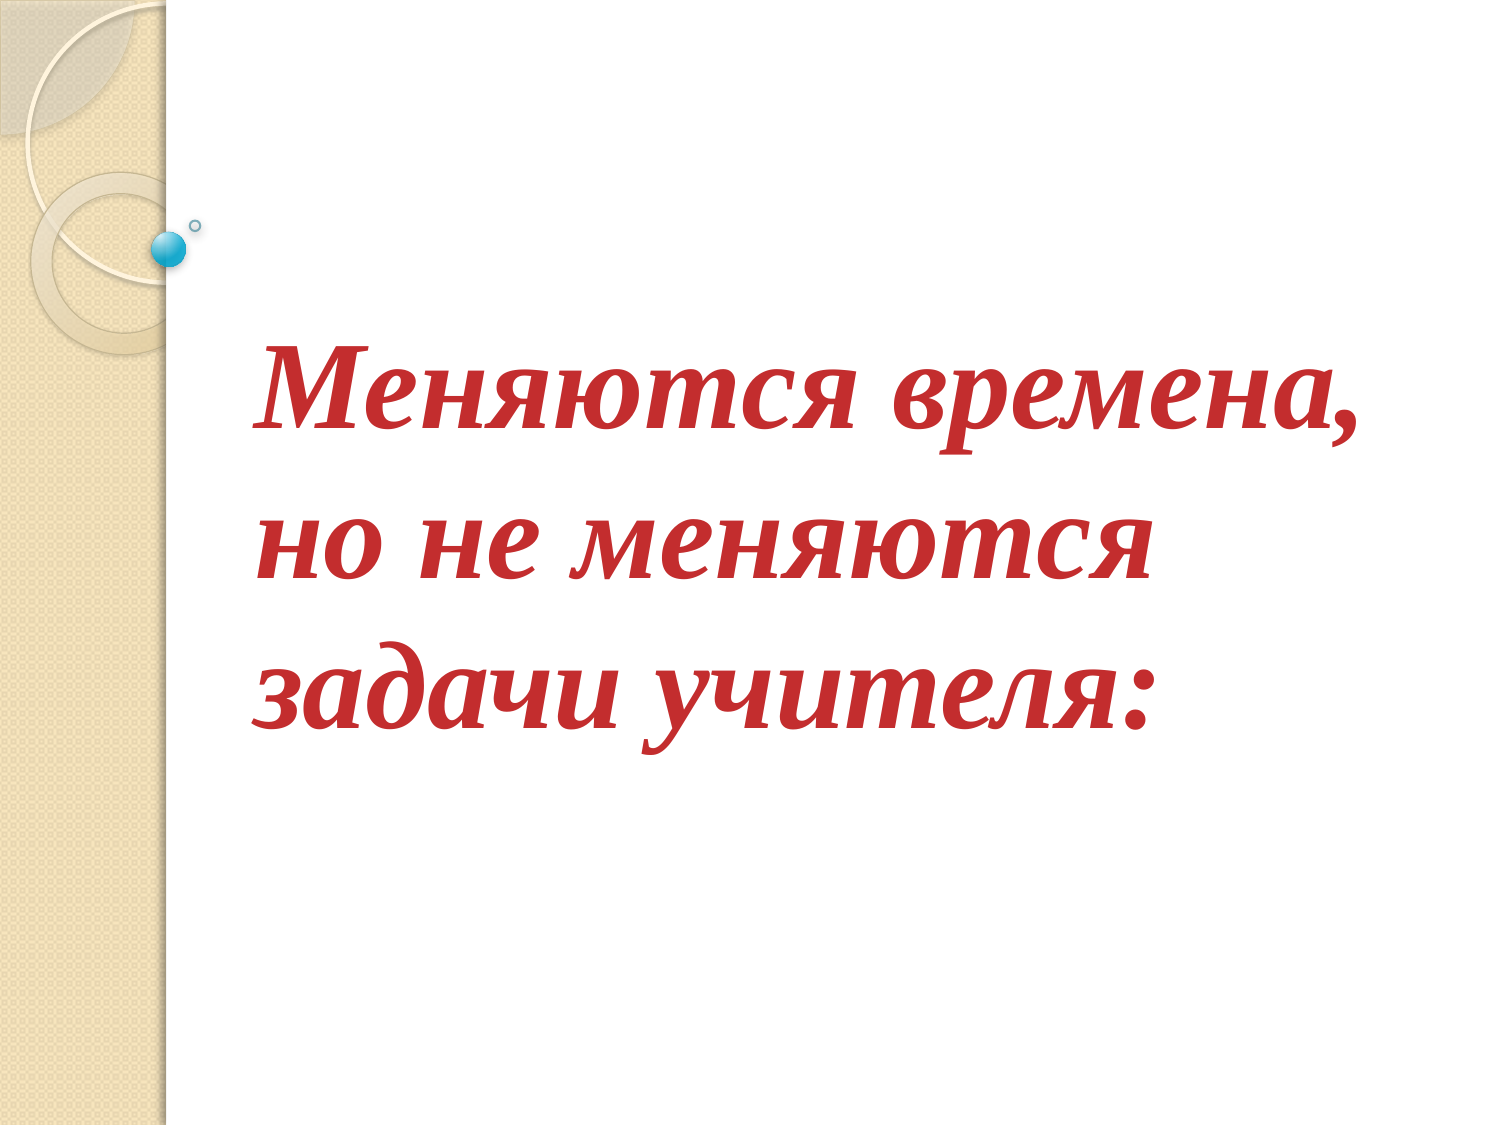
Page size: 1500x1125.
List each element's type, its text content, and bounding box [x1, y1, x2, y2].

subtitle Меняются времена, но не меняются задачи учителя: [234, 303, 1450, 457]
